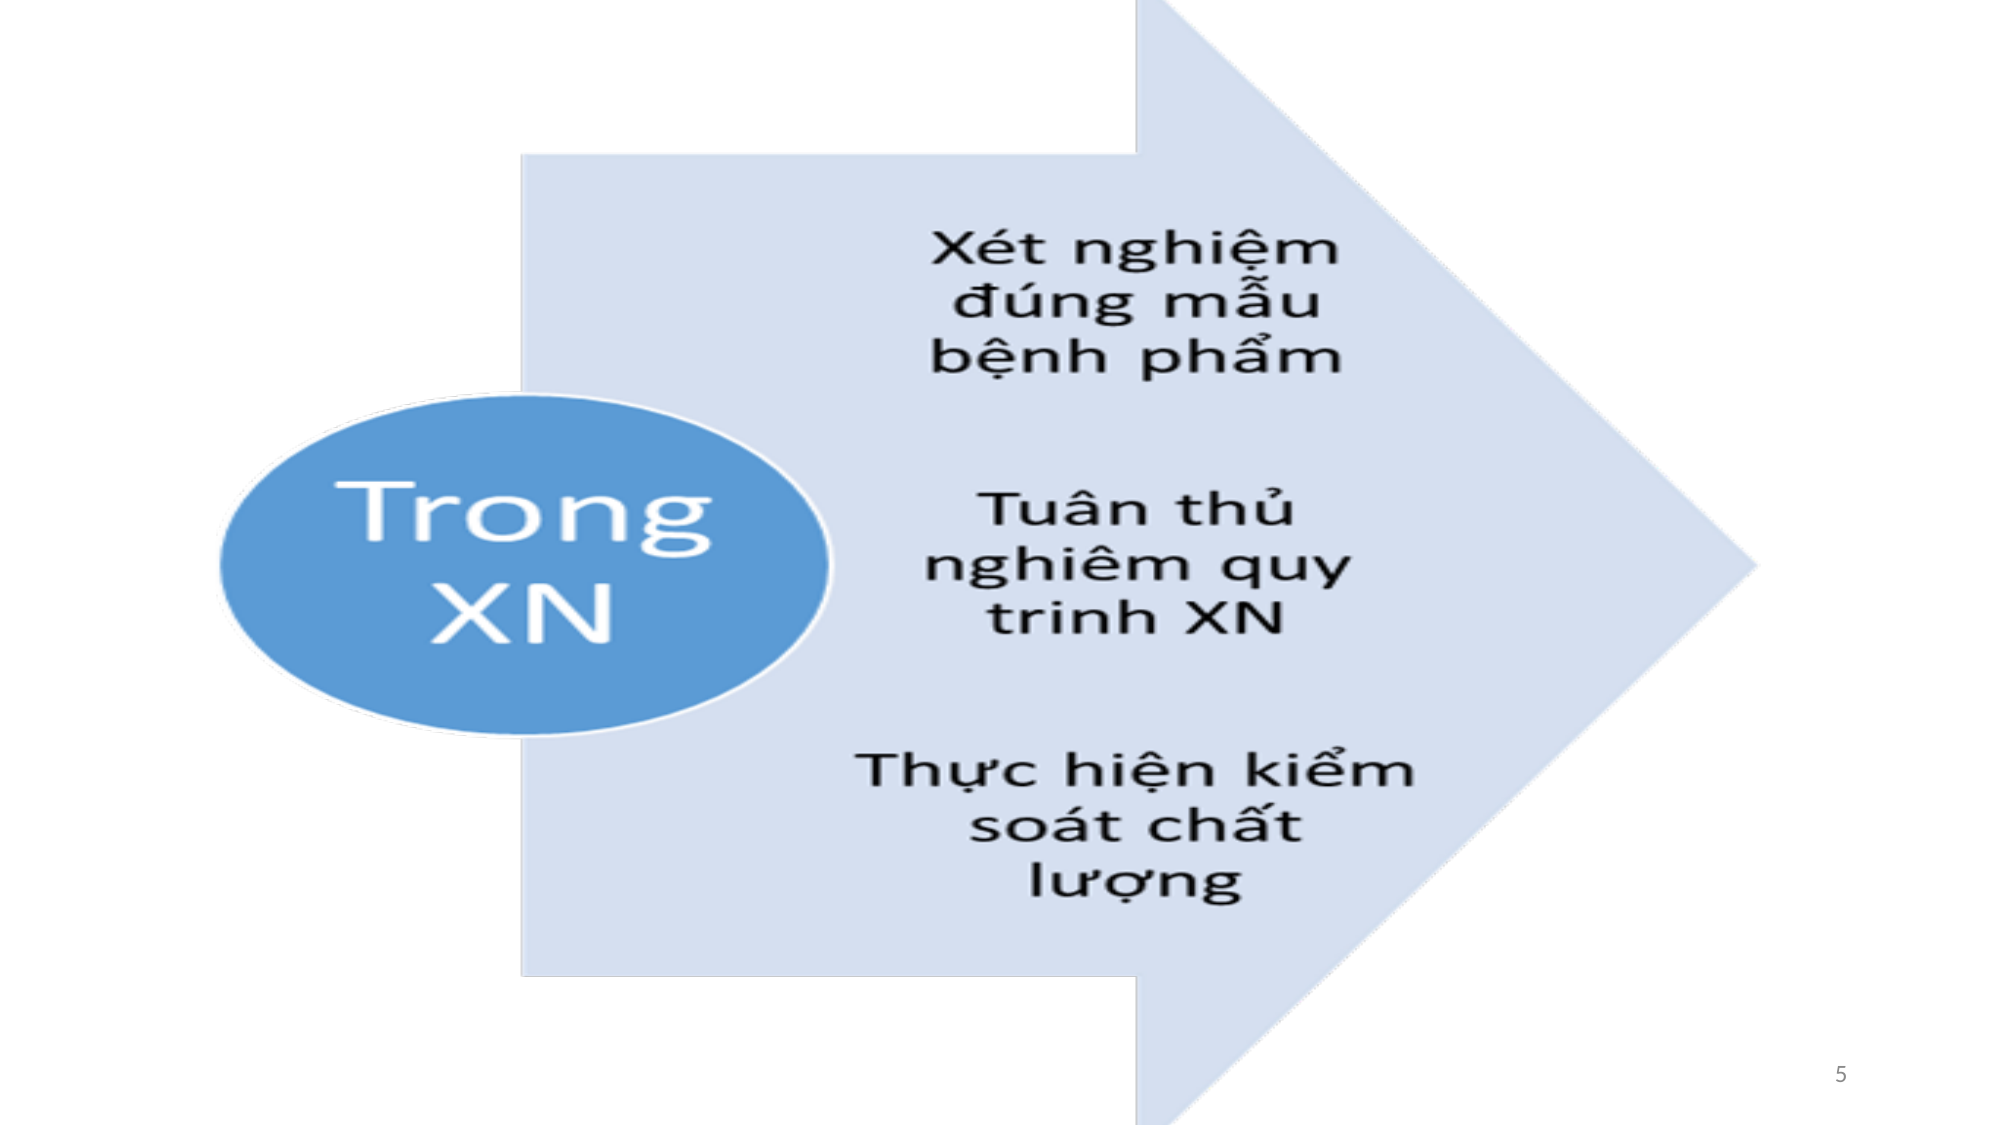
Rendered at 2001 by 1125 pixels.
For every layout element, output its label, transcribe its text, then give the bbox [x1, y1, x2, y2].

picture [214, 0, 1764, 1125]
slide_number 5 [1764, 1042, 1863, 1103]
